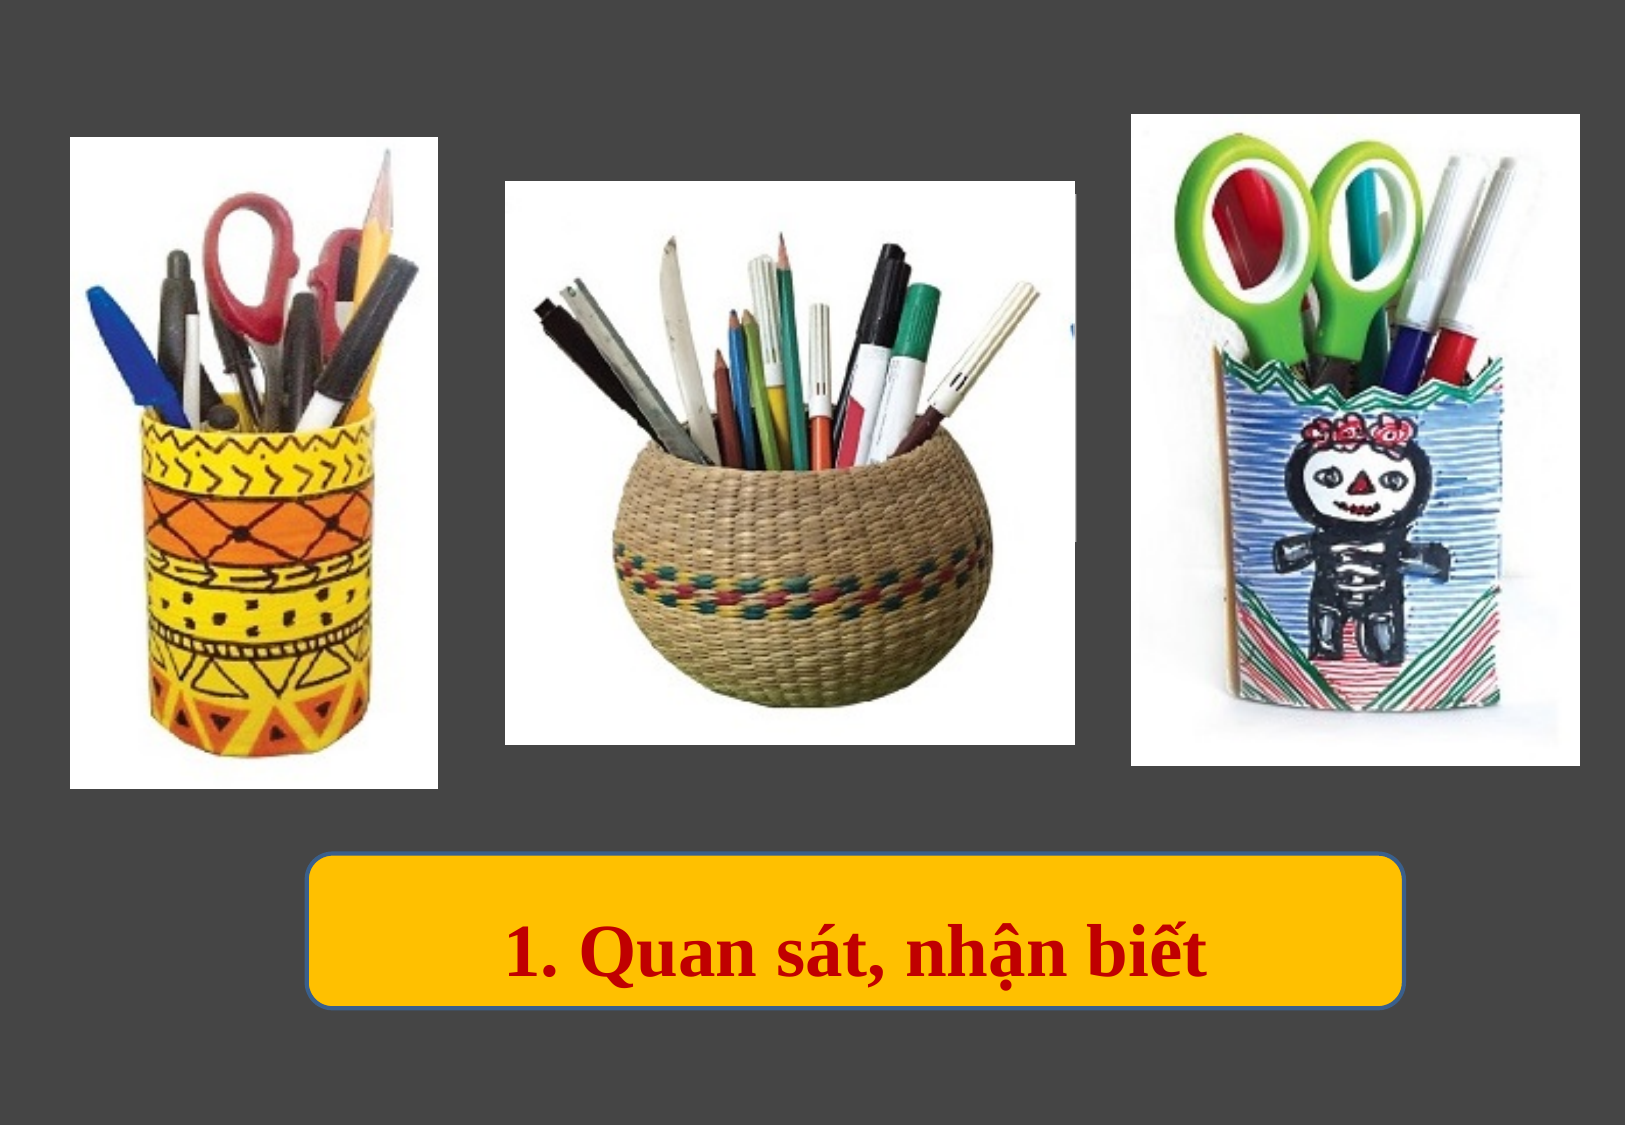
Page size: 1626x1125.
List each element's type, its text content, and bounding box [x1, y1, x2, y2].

text_box 1. Quan sát, nhận biết [304, 851, 1407, 1011]
picture [70, 137, 438, 789]
picture [505, 181, 1075, 746]
picture [1130, 114, 1580, 766]
